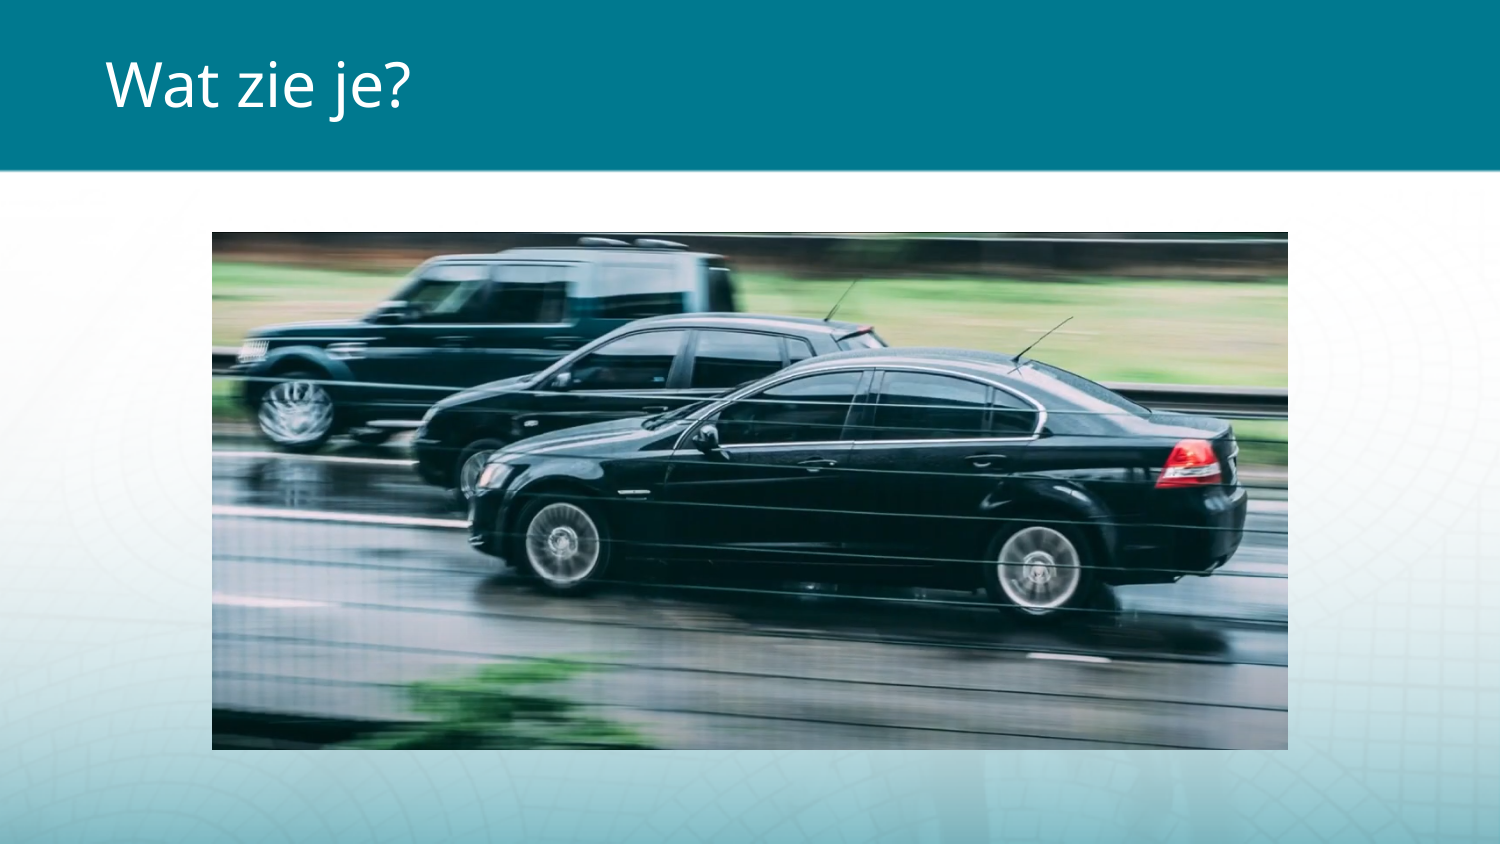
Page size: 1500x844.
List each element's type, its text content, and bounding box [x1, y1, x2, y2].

picture [0, 0, 1500, 844]
text_box Wat zie je? [98, 34, 1409, 140]
